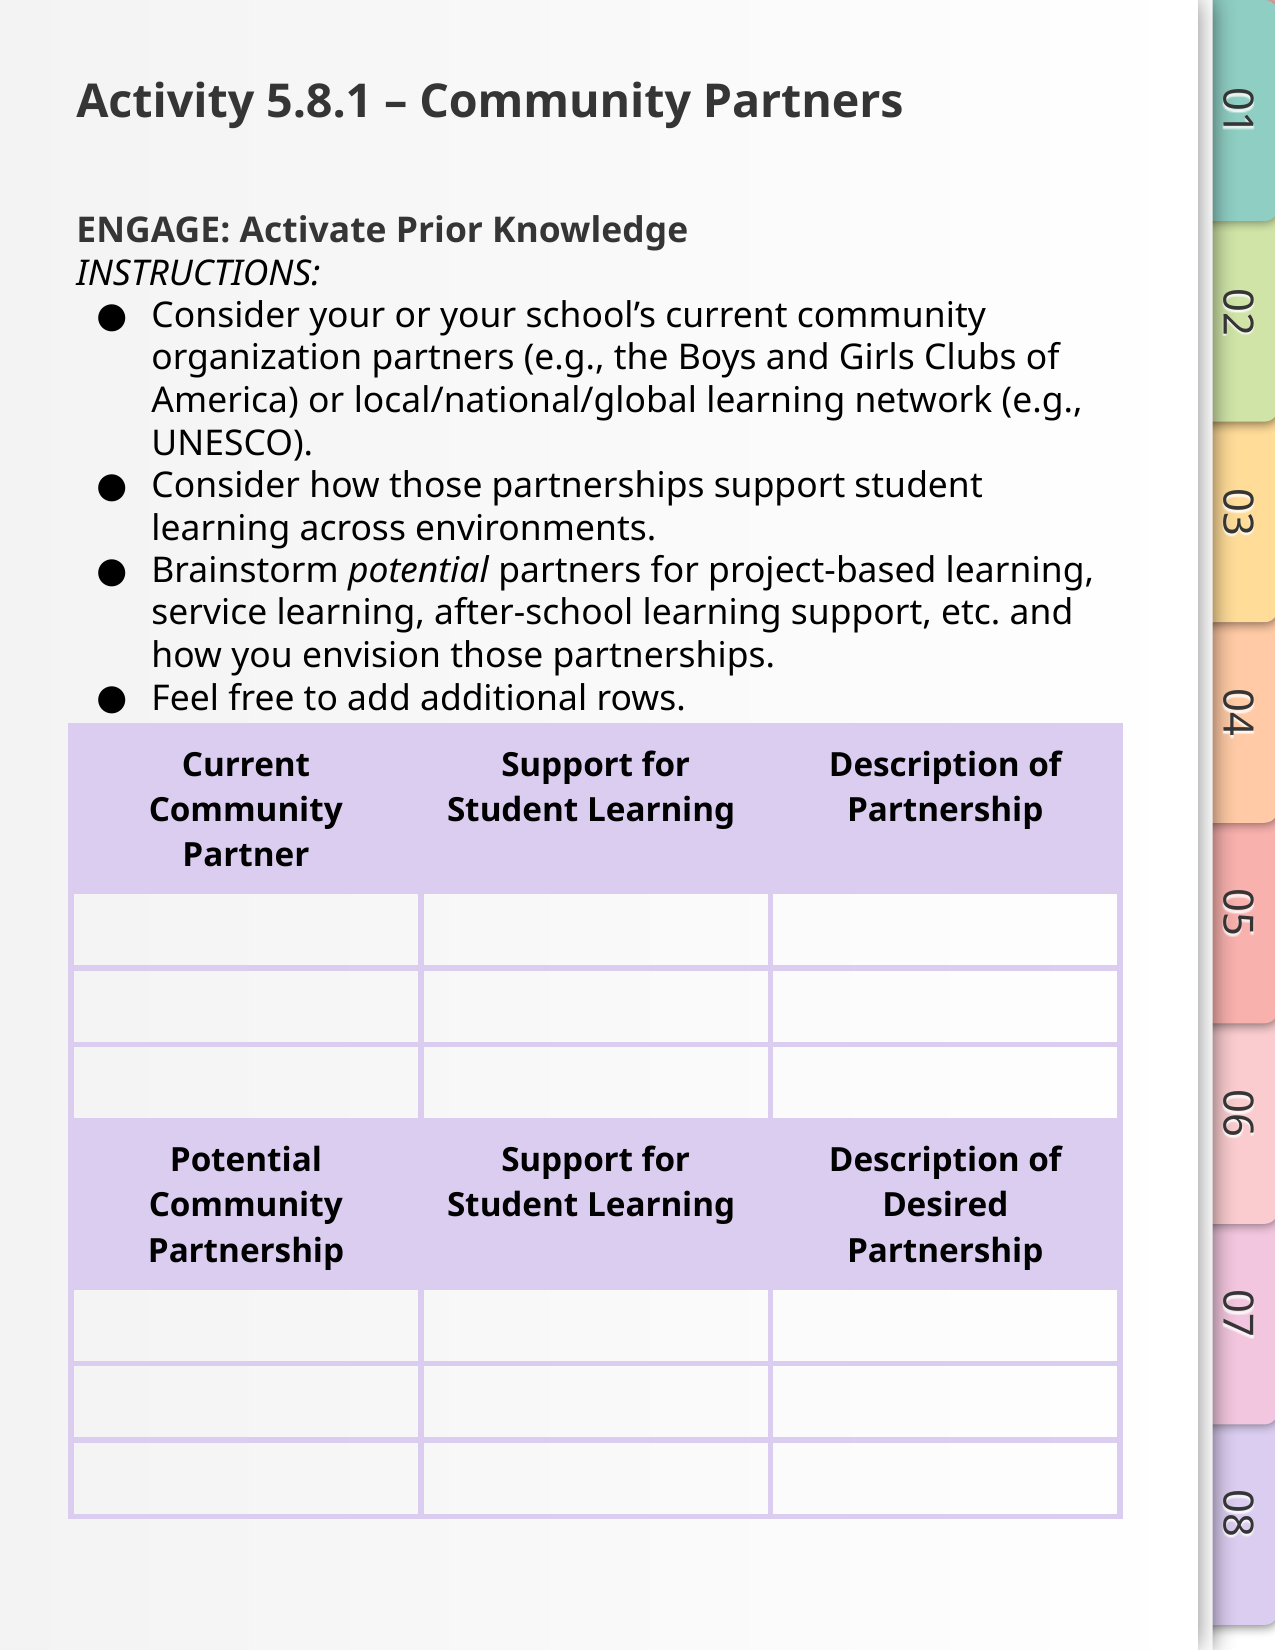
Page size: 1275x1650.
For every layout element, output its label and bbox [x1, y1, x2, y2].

table_cell [424, 1443, 768, 1514]
table_cell [424, 971, 768, 1042]
table_cell [424, 1290, 768, 1361]
table_header [424, 729, 768, 889]
text_box [1209, 1450, 1275, 1621]
text_box [1209, 845, 1275, 1016]
table_cell [424, 894, 768, 965]
table_cell [773, 894, 1117, 965]
table_cell [424, 1047, 768, 1118]
table_cell [773, 1443, 1117, 1514]
table_cell [74, 1443, 418, 1514]
table_cell [773, 1047, 1117, 1118]
table_header [773, 729, 1117, 889]
list [61, 174, 1131, 726]
table_cell [773, 971, 1117, 1042]
table_cell [74, 1047, 418, 1118]
table_cell [424, 1366, 768, 1437]
title [61, 52, 1131, 149]
text_box [1209, 1062, 1275, 1233]
table_cell [773, 1366, 1117, 1437]
table_cell [74, 1290, 418, 1361]
table_cell [74, 1124, 418, 1284]
table_cell [74, 894, 418, 965]
table_header [74, 729, 418, 889]
text_box [1209, 1247, 1275, 1370]
table_cell [773, 1290, 1117, 1361]
table_cell [74, 1366, 418, 1437]
text_box [1209, 15, 1275, 794]
table_cell [74, 971, 418, 1042]
table_cell [773, 1124, 1117, 1284]
table_cell [424, 1124, 768, 1284]
